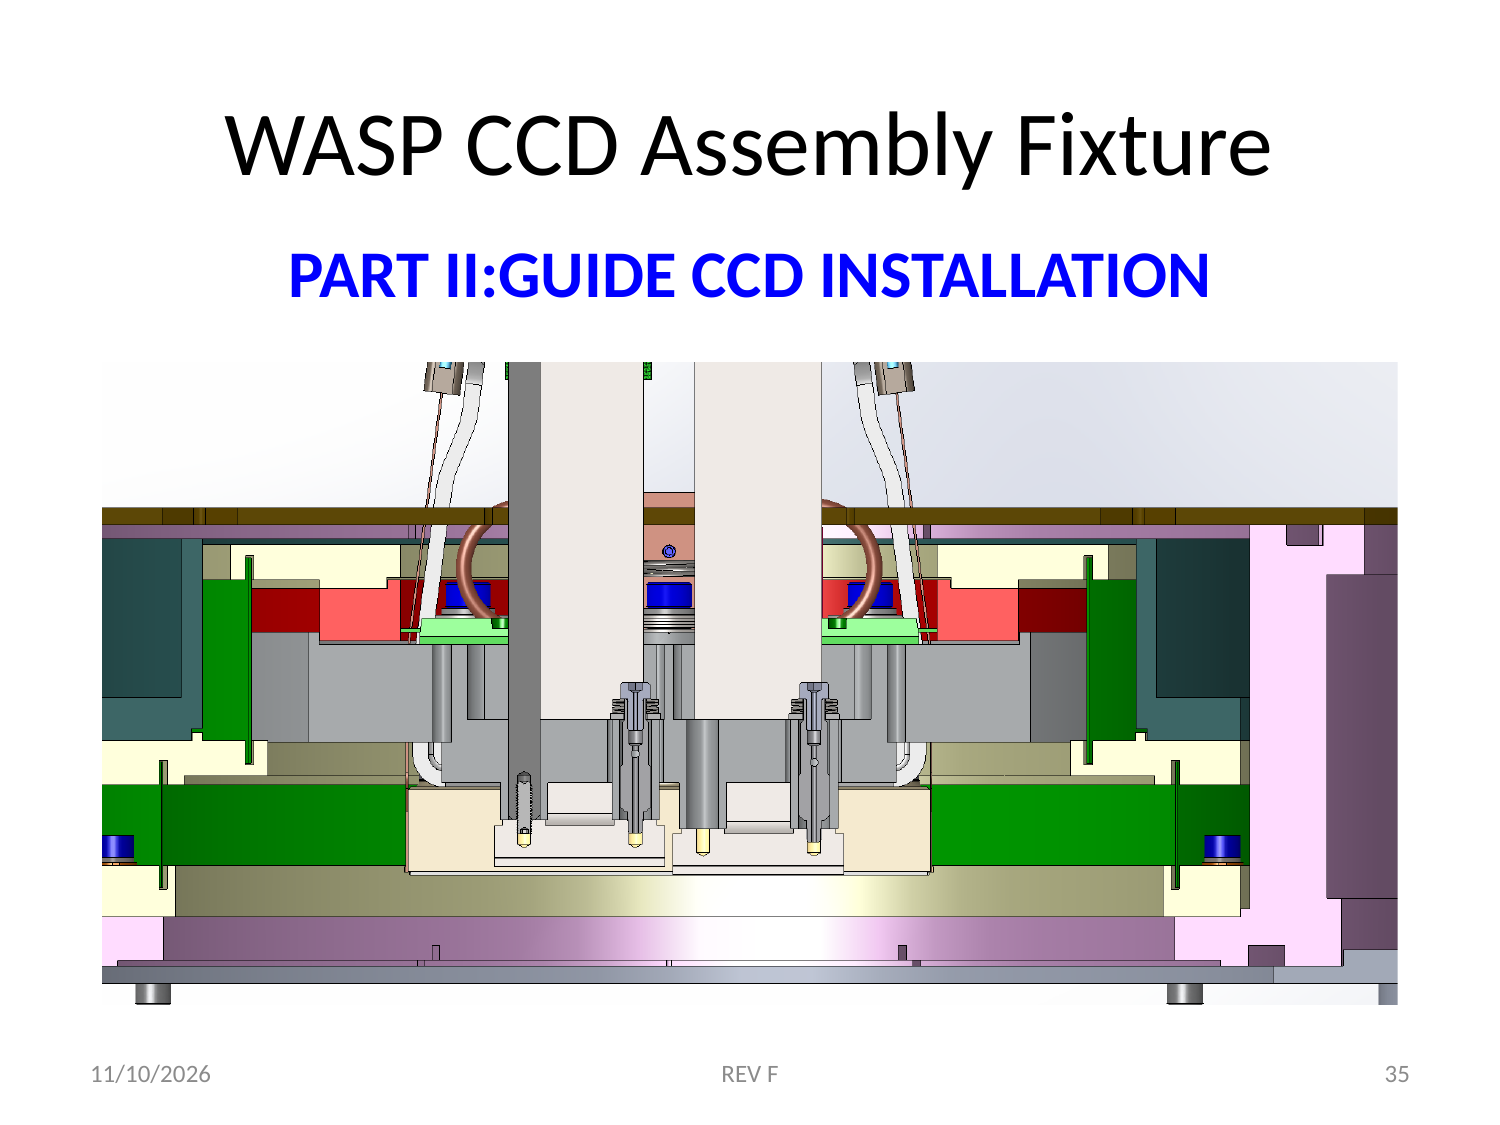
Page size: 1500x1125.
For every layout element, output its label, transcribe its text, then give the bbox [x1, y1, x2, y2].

text_box PART II:GUIDE CCD INSTALLATION [87, 223, 1413, 318]
footer REV F [512, 1042, 988, 1103]
title WASP CCD Assembly Fixture [75, 45, 1425, 233]
slide_number 35 [1074, 1042, 1425, 1103]
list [99, 362, 1398, 1006]
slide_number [75, 1042, 425, 1103]
